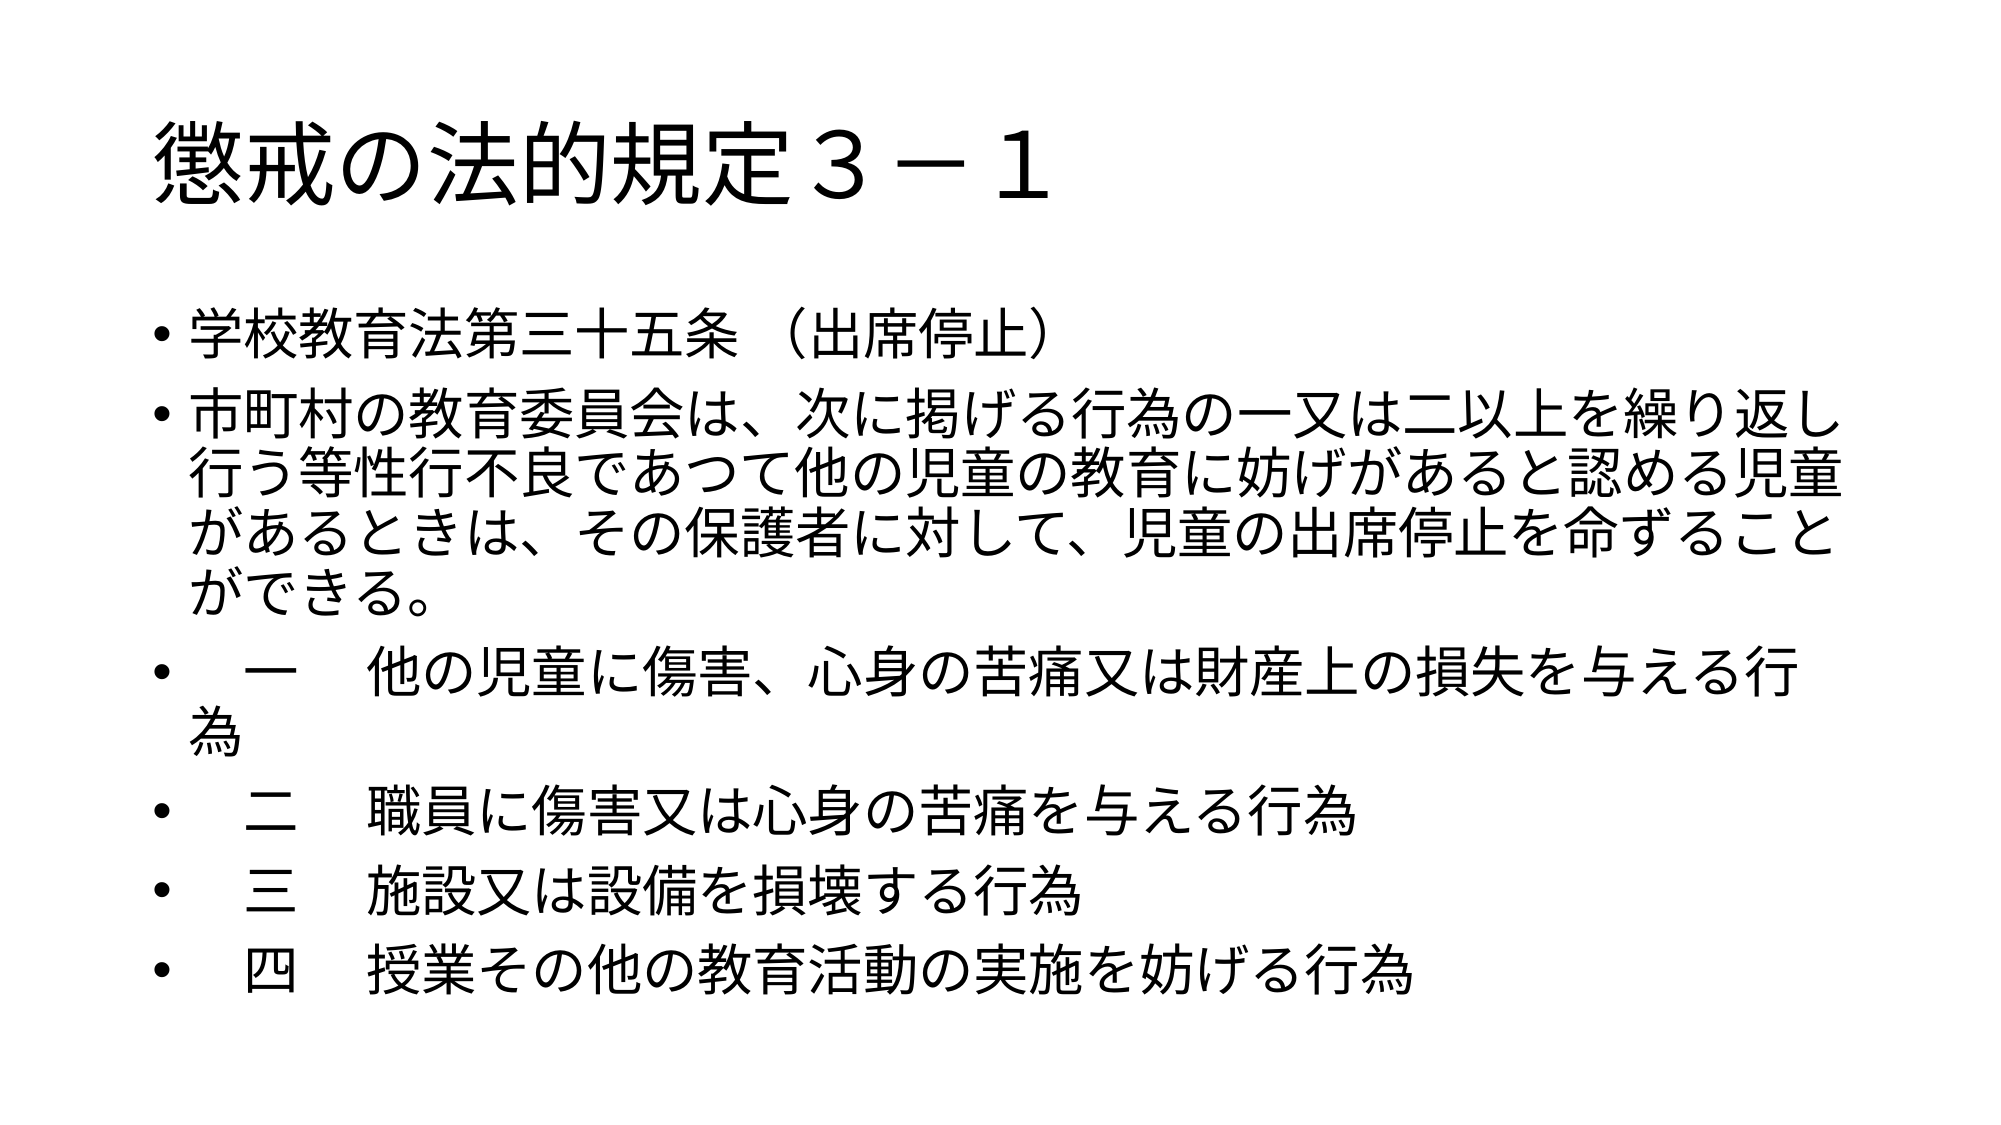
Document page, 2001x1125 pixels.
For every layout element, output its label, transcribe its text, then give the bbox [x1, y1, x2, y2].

title 懲戒の法的規定３－１ [137, 59, 1863, 278]
list 学校教育法第三十五条 （出席停止） 市町村の教育委員会は、次に掲げる行為の一又は二以上を繰り返し行う等性行不良であつて他の児童の教育に妨げがあると認める児童があるときは、その保護者に対して、児童の出席停止を命ずることができる。 一 他の児童に傷害、心身の苦痛又は財産上の損失を与える行為 二 職員に傷害又は心身の苦痛を与える行為 三 施設又は設備を損壊する行為 四 授業その他の教育活動の実施を妨げる行為 [137, 299, 1863, 1014]
